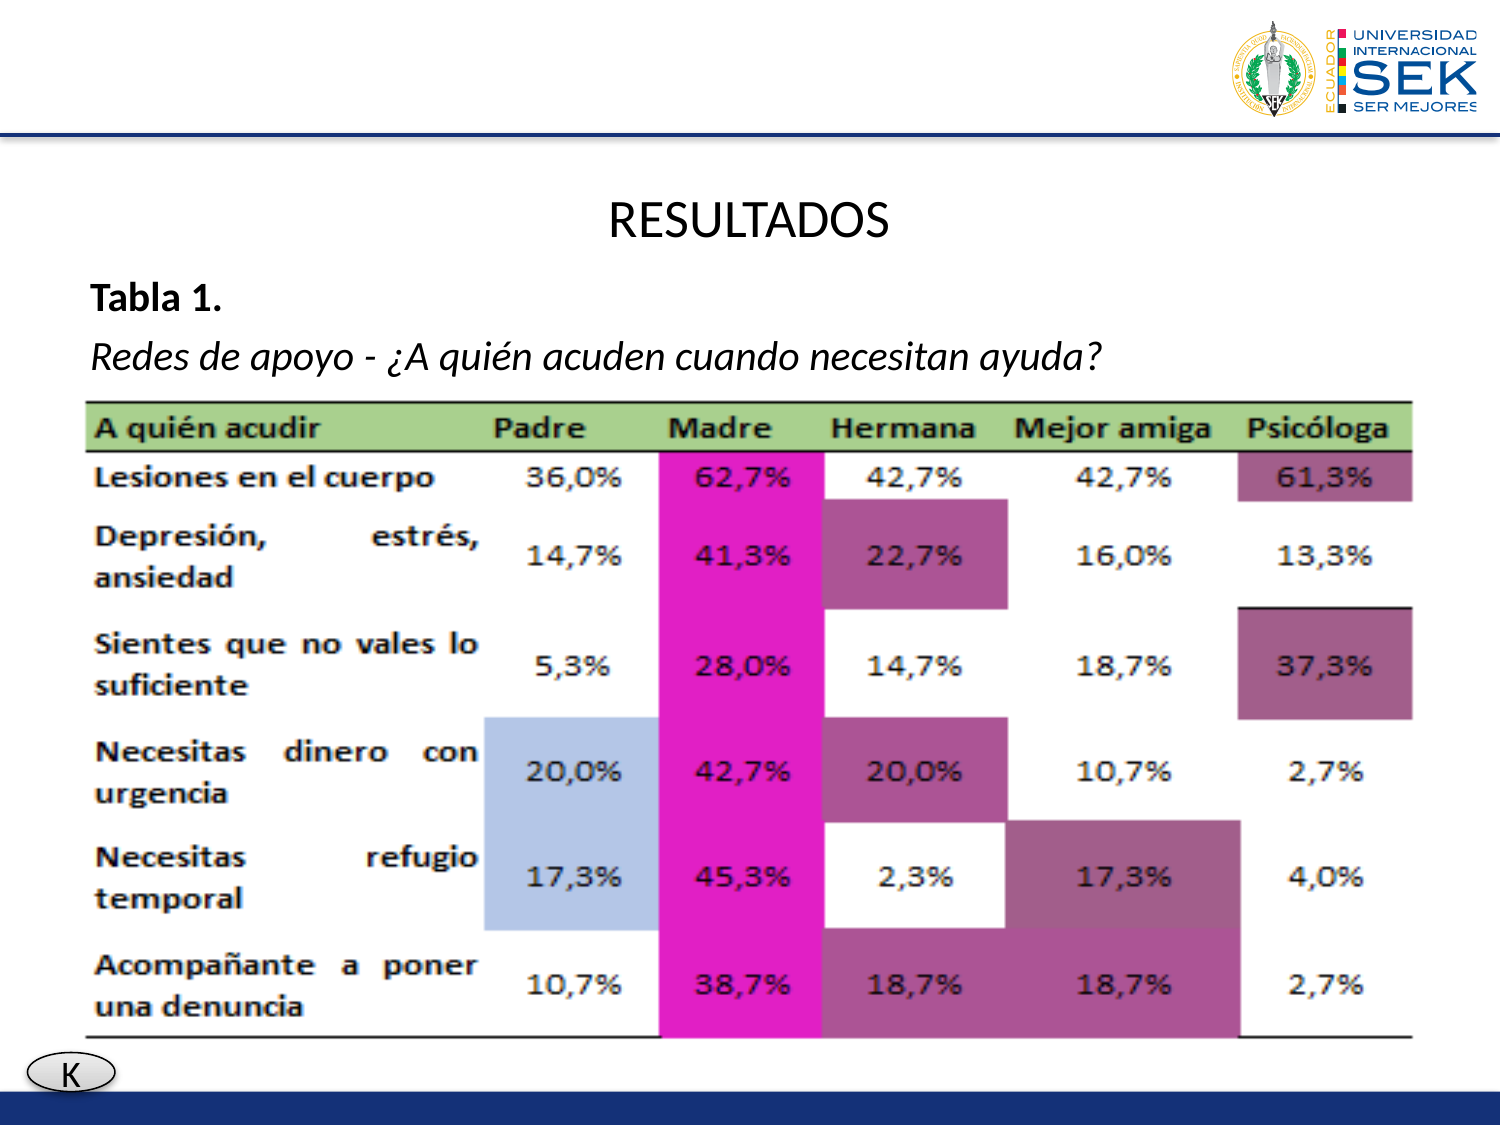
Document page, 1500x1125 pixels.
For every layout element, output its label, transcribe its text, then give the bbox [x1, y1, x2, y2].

picture [74, 392, 1426, 1044]
picture [1232, 21, 1477, 117]
text_box K [26, 1051, 116, 1093]
title RESULTADOS [75, 154, 1425, 342]
text_box [0, 1091, 1500, 1125]
list Tabla 1. Redes de apoyo - ¿A quién acuden cuando necesitan ayuda? [75, 262, 1233, 390]
